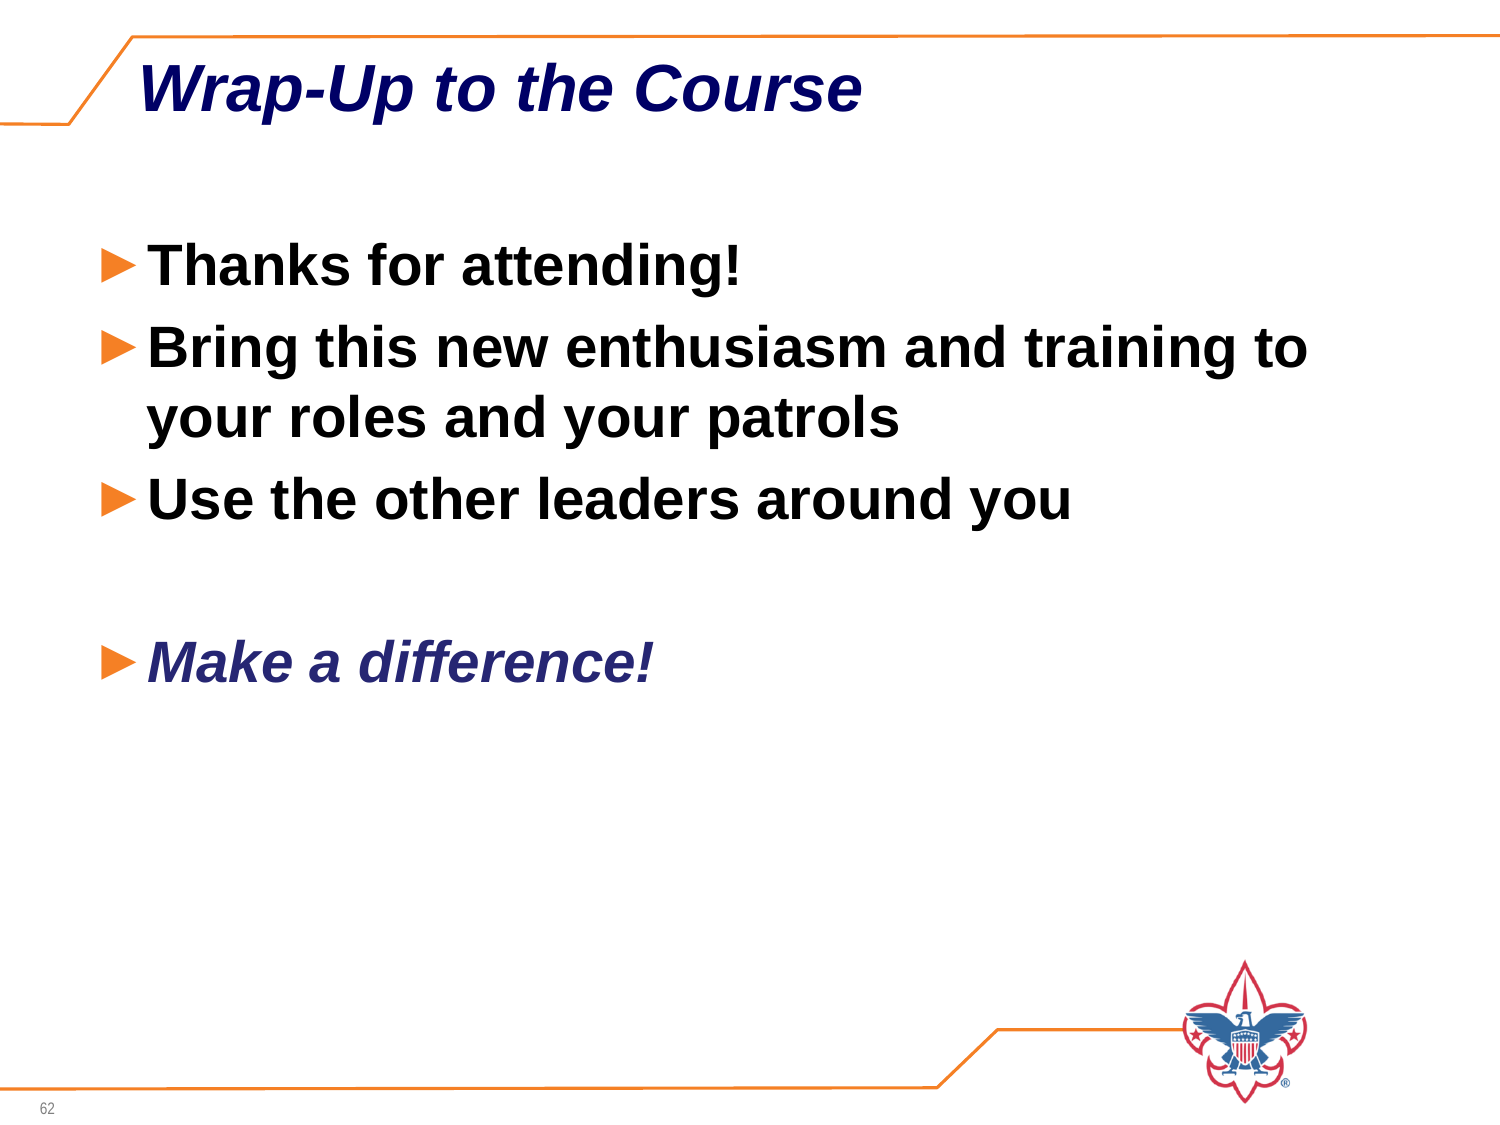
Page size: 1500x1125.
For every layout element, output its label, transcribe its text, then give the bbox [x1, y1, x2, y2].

list Thanks for attending! Bring this new enthusiasm and training to your roles and your patrols Use the other leaders around you Make a difference! [75, 220, 1425, 976]
picture [1178, 976, 1310, 1106]
title Wrap-Up to the Course [123, 45, 1475, 126]
